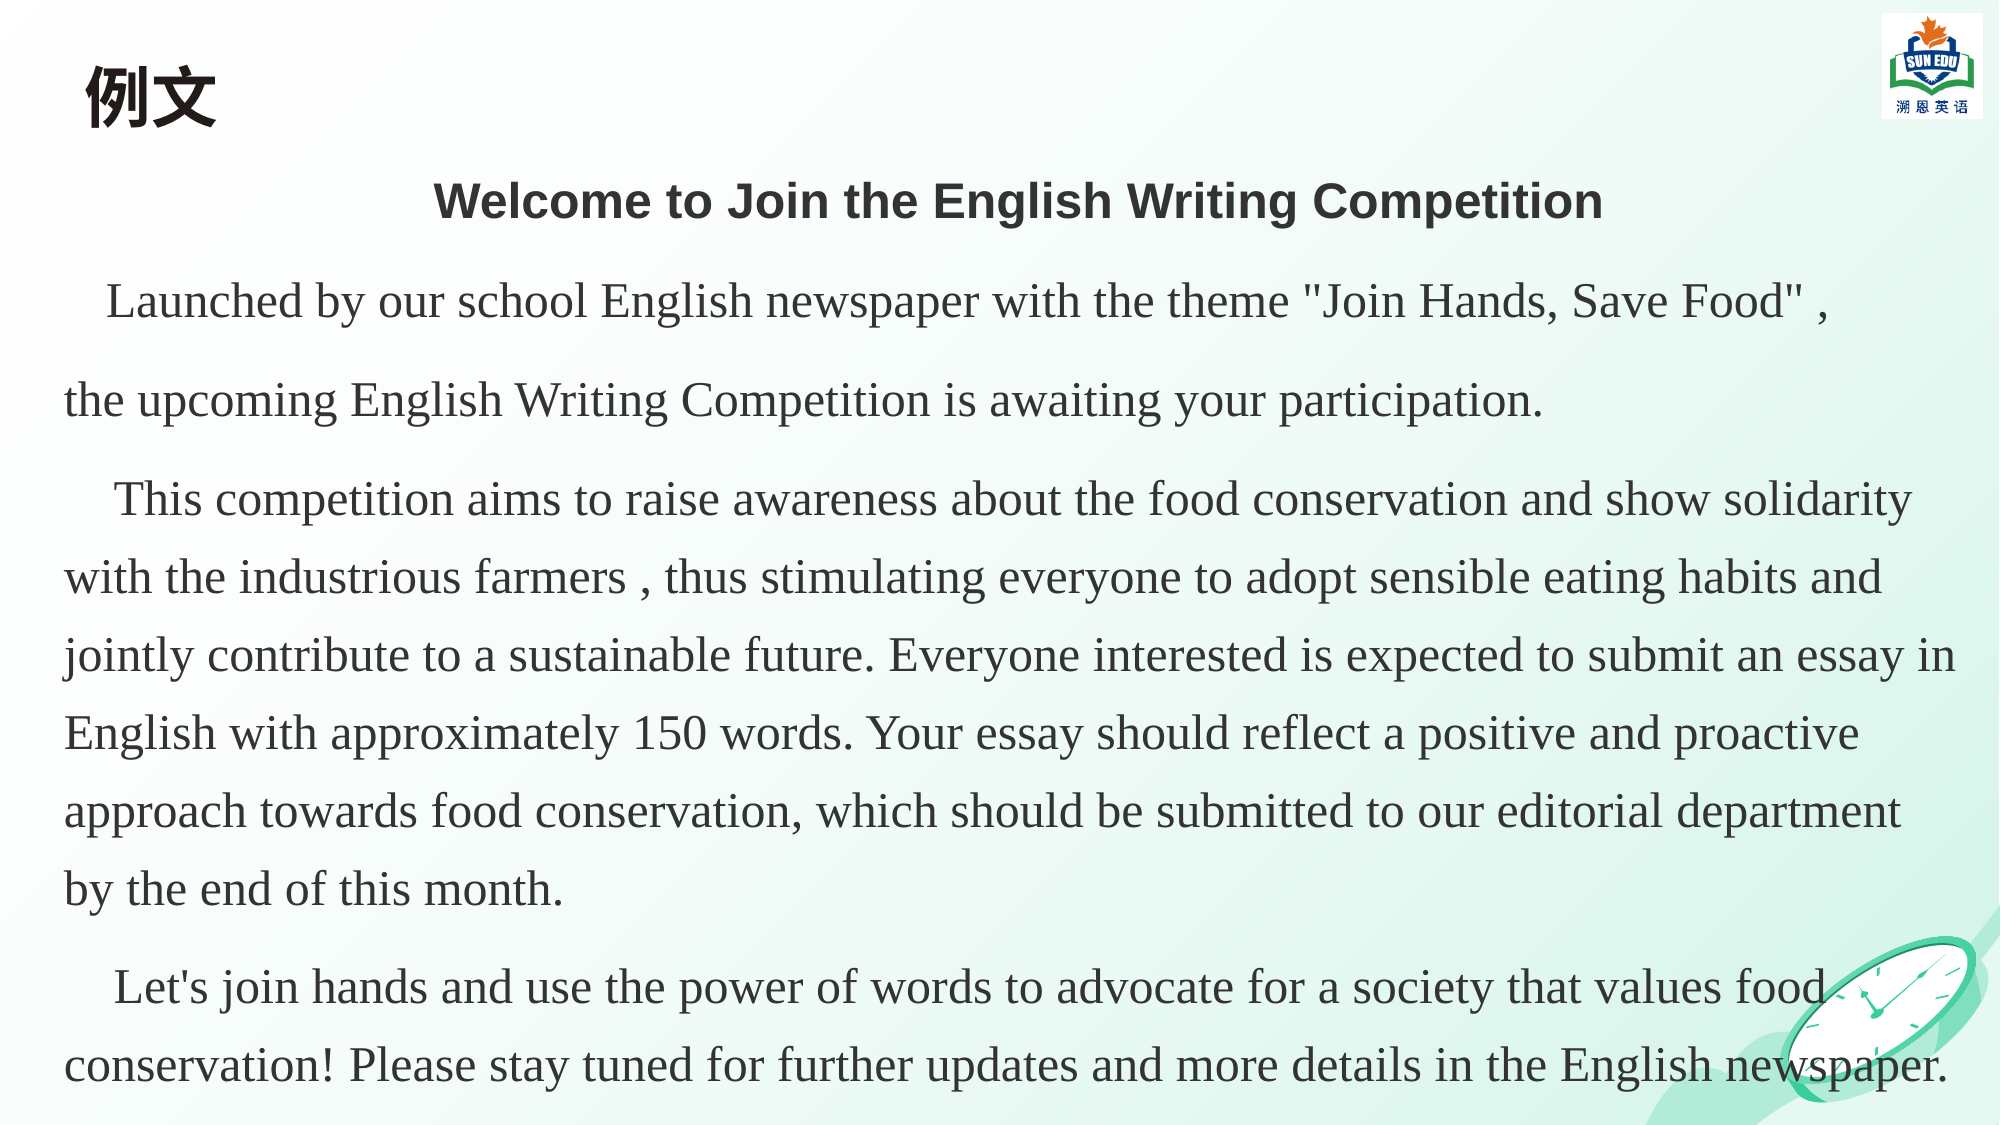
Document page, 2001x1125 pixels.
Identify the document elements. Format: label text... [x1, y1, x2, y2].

list Welcome to Join the English Writing Competition Launched by our school English newspaper with the theme "Join Hands, Save Food" , the upcoming English Writing Competition is awaiting your participation. This competition aims to raise awareness about the food conservation and show solidarity with the industrious farmers , thus stimulating everyone to adopt sensible eating habits and jointly contribute to a sustainable future. Everyone interested is expected to submit an essay in English with approximately 150 words. Your essay should reflect a positive and proactive approach towards food conservation, which should be submitted to our editorial department by the end of this month. Let's join hands and use the power of words to advocate for a society that values food conservation! Please stay tuned for further updates and more details in the English newspaper. [63, 151, 1975, 1091]
picture [1882, 13, 1983, 119]
title 例文 [85, 17, 1857, 136]
